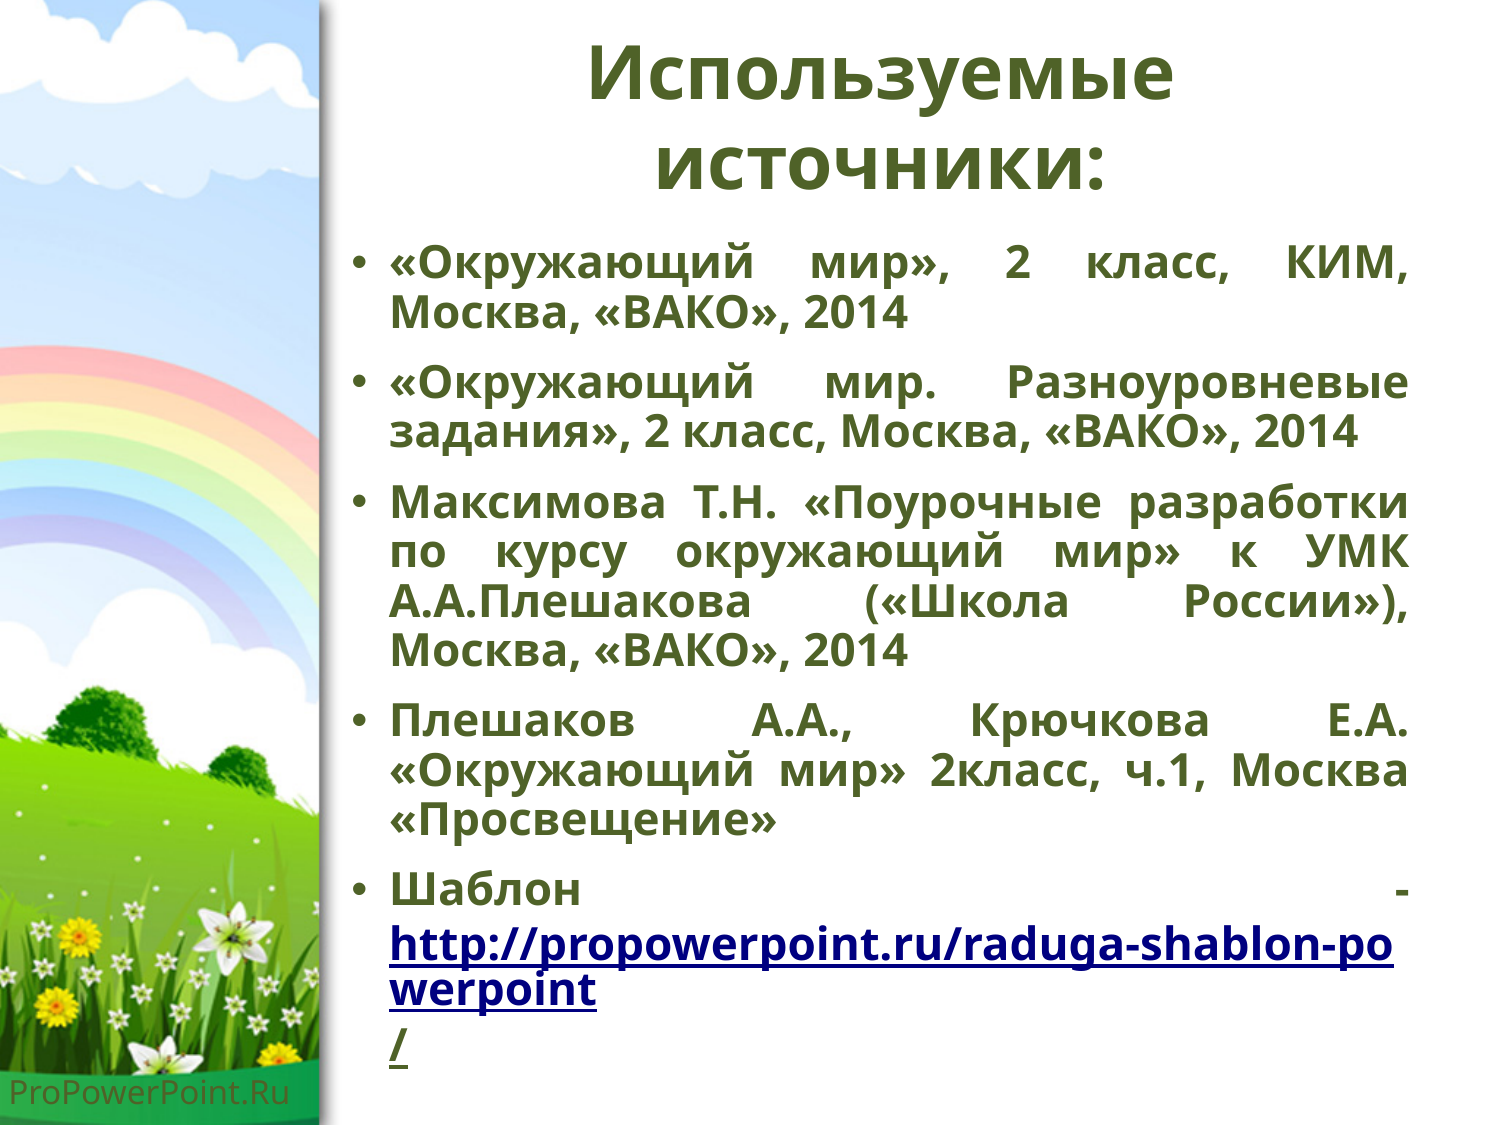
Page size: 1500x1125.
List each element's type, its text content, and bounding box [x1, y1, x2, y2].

title Используемые источники: [336, 45, 1425, 185]
picture [0, 0, 1500, 1125]
list «Окружающий мир», 2 класс, КИМ, Москва, «ВАКО», 2014 «Окружающий мир. Разноуровневые задания», 2 класс, Москва, «ВАКО», 2014 Максимова Т.Н. «Поурочные разработки по курсу окружающий мир» к УМК А.А.Плешакова («Школа России»), Москва, «ВАКО», 2014 Плешаков А.А., Крючкова Е.А. «Окружающий мир» 2класс, ч.1, Москва «Просвещение» Шаблон - http://propowerpoint.ru/raduga-shablon-powerpoint/ [336, 231, 1425, 1094]
